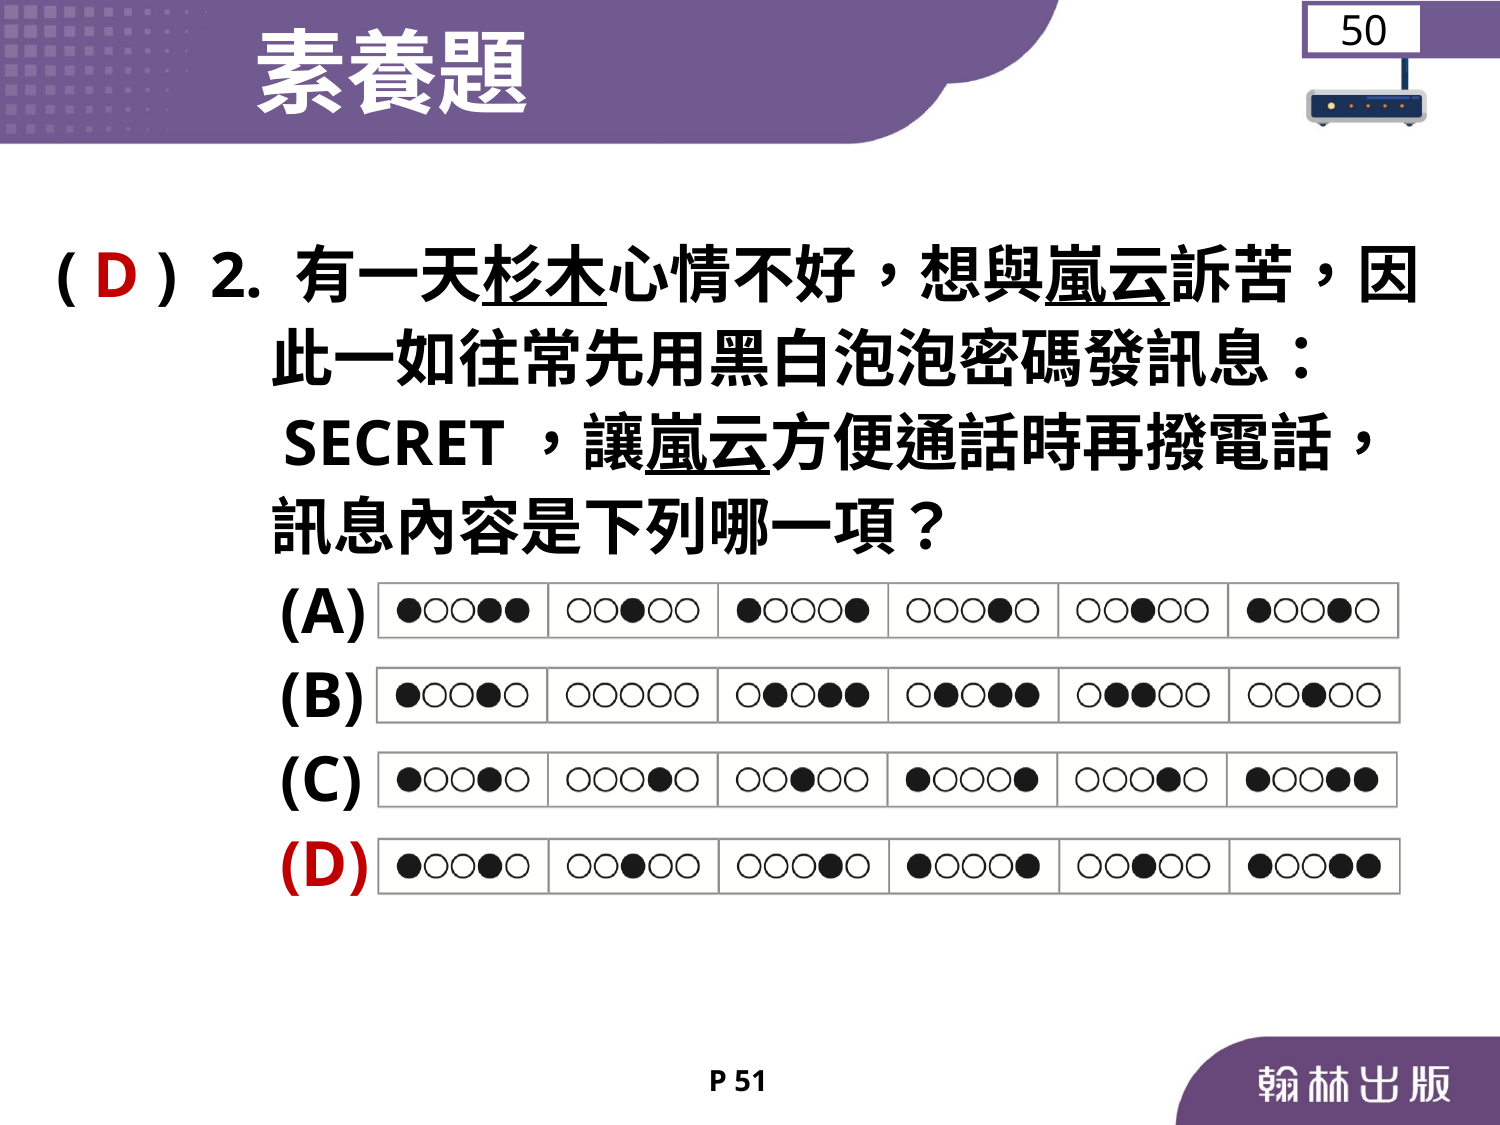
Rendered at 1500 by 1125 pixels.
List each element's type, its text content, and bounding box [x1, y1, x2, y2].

picture [0, 0, 1500, 1125]
text_box ( D ) 2. 有一天杉木心情不好，想與嵐云訴苦，因 此一如往常先用黑白泡泡密碼發訊息： SECRET，讓嵐云方便通話時再撥電話， 訊息內容是下列哪一項？ (A) (B) (C) (D) [41, 235, 1465, 722]
text_box [1301, 0, 1500, 59]
title 素養題 [239, 0, 784, 158]
text_box P 51 [693, 1054, 873, 1105]
text_box 50 [1307, 4, 1421, 53]
